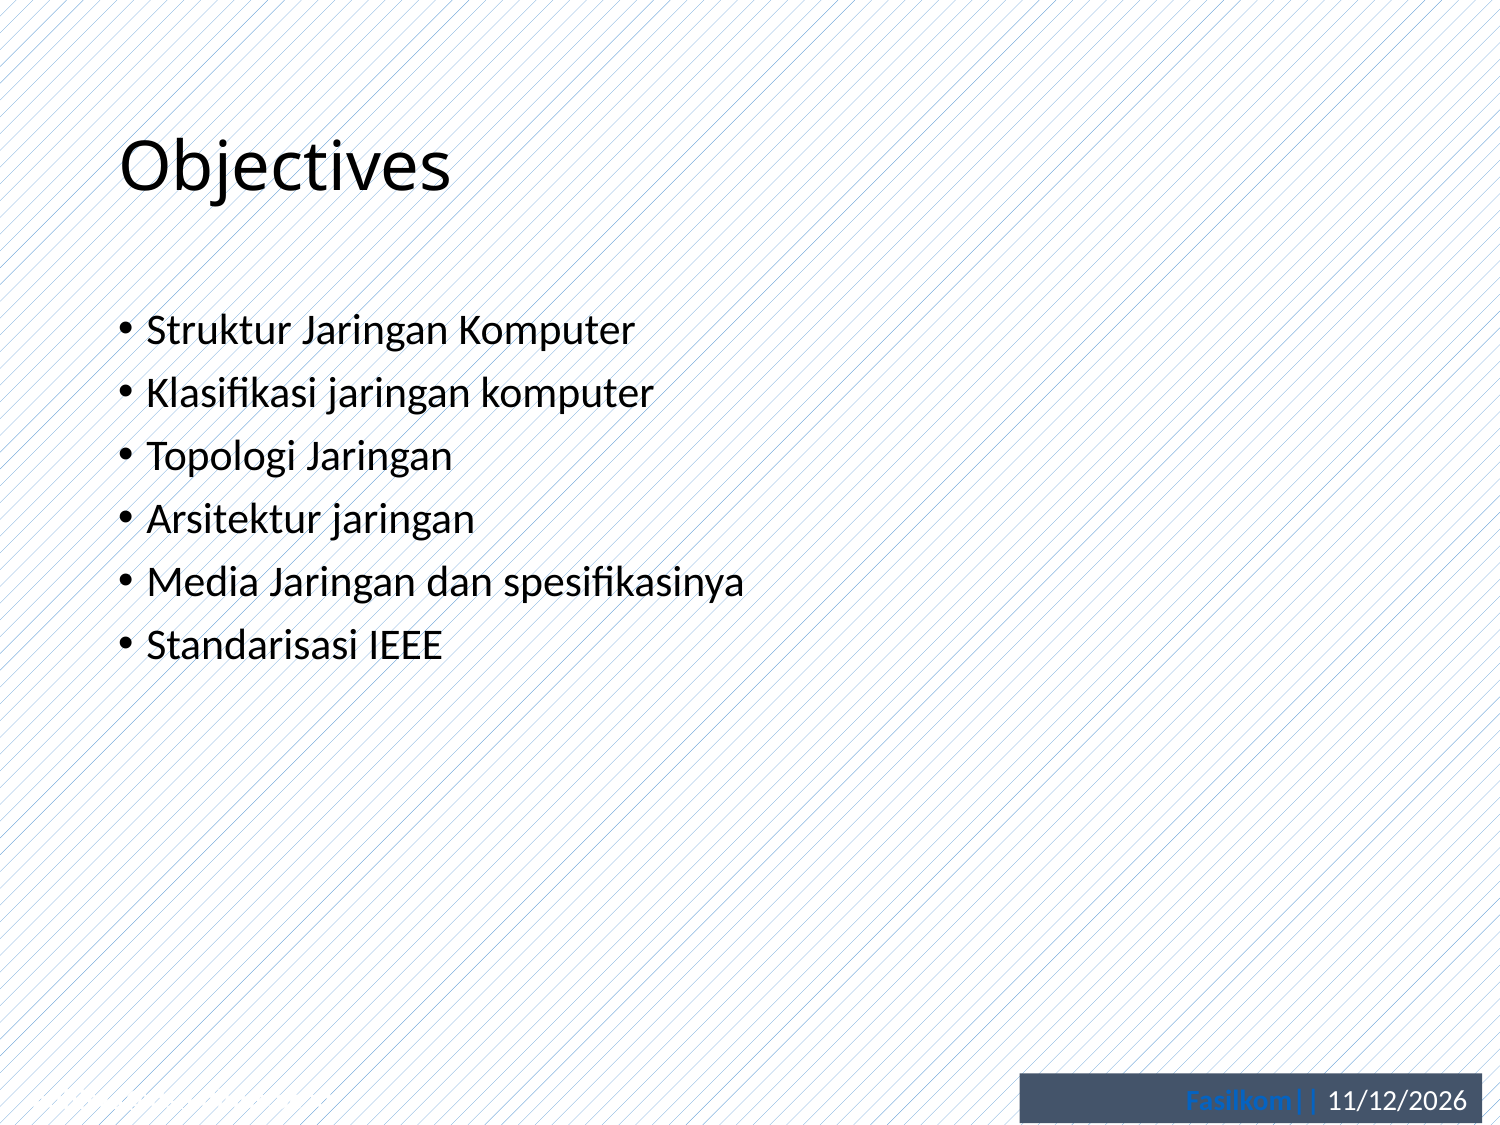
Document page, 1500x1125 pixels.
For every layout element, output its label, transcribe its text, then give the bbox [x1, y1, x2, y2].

title Objectives [103, 59, 1397, 278]
list Struktur Jaringan Komputer Klasifikasi jaringan komputer Topologi Jaringan Arsitektur jaringan Media Jaringan dan spesifikasinya Standarisasi IEEE [103, 299, 1397, 1014]
